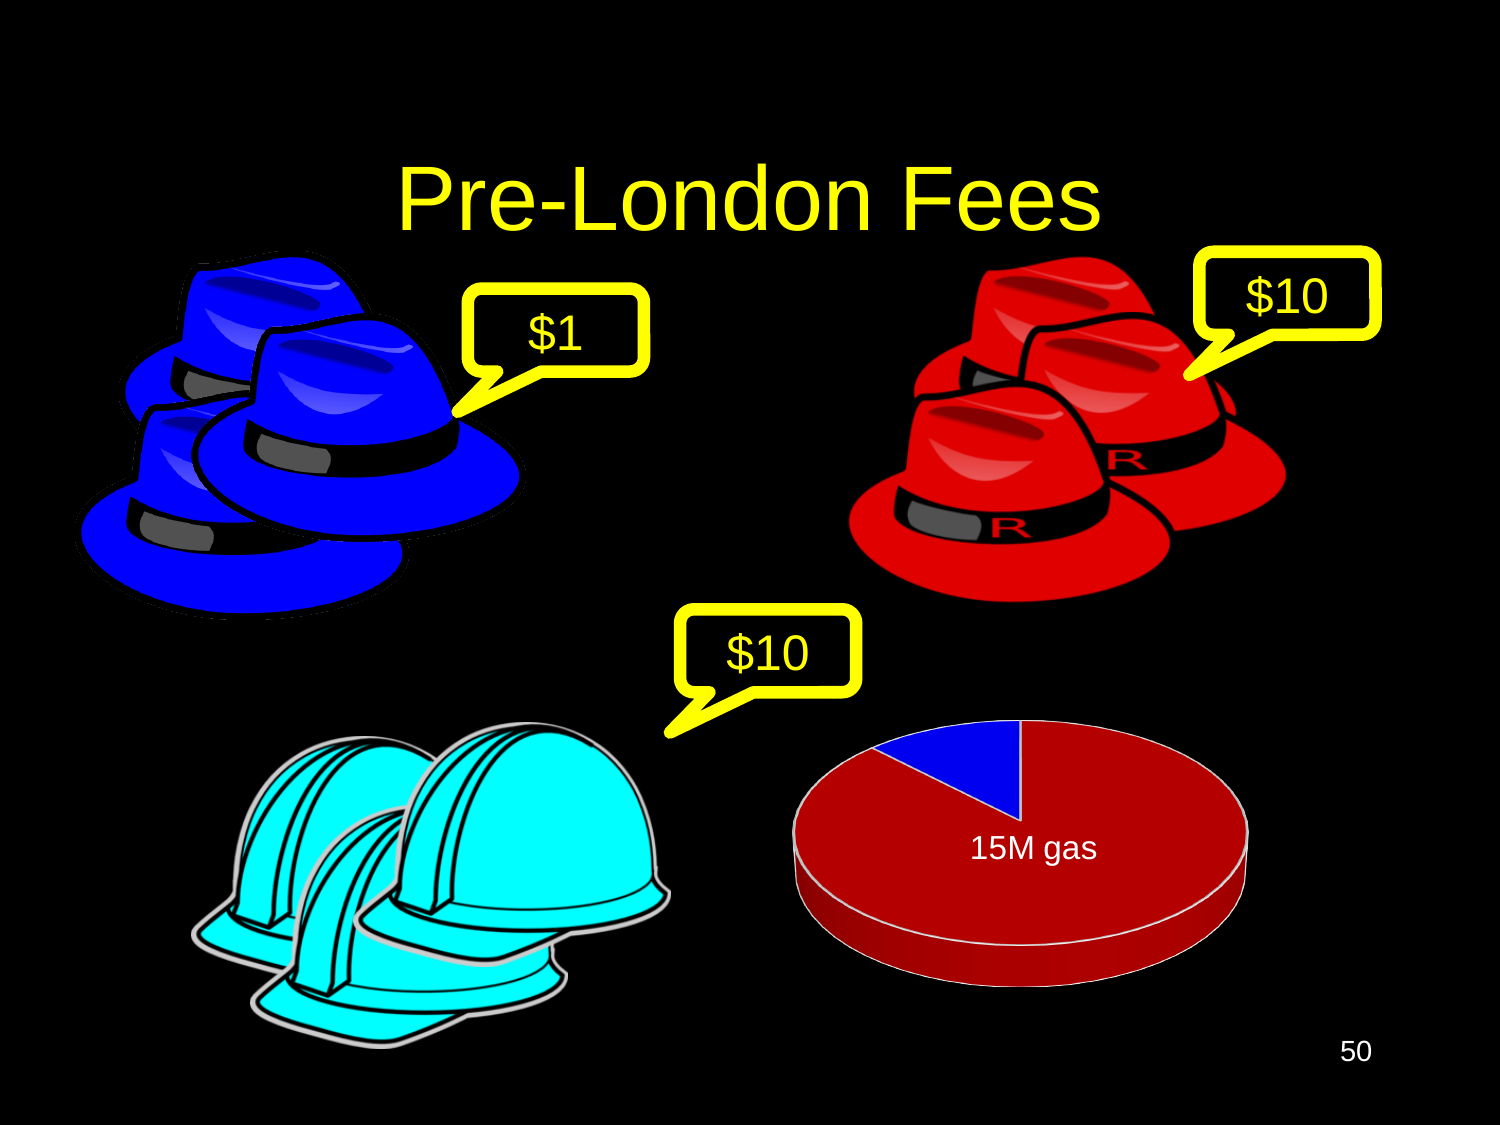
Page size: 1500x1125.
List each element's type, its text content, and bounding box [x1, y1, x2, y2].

picture [74, 250, 526, 620]
title Pre-London Fees [112, 99, 1388, 288]
slide_number 50 [1074, 1024, 1388, 1101]
chart [756, 676, 1335, 1062]
picture [190, 721, 671, 1049]
text_box $1 [467, 288, 644, 377]
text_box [841, 250, 1376, 610]
text_box $10 [674, 609, 857, 731]
